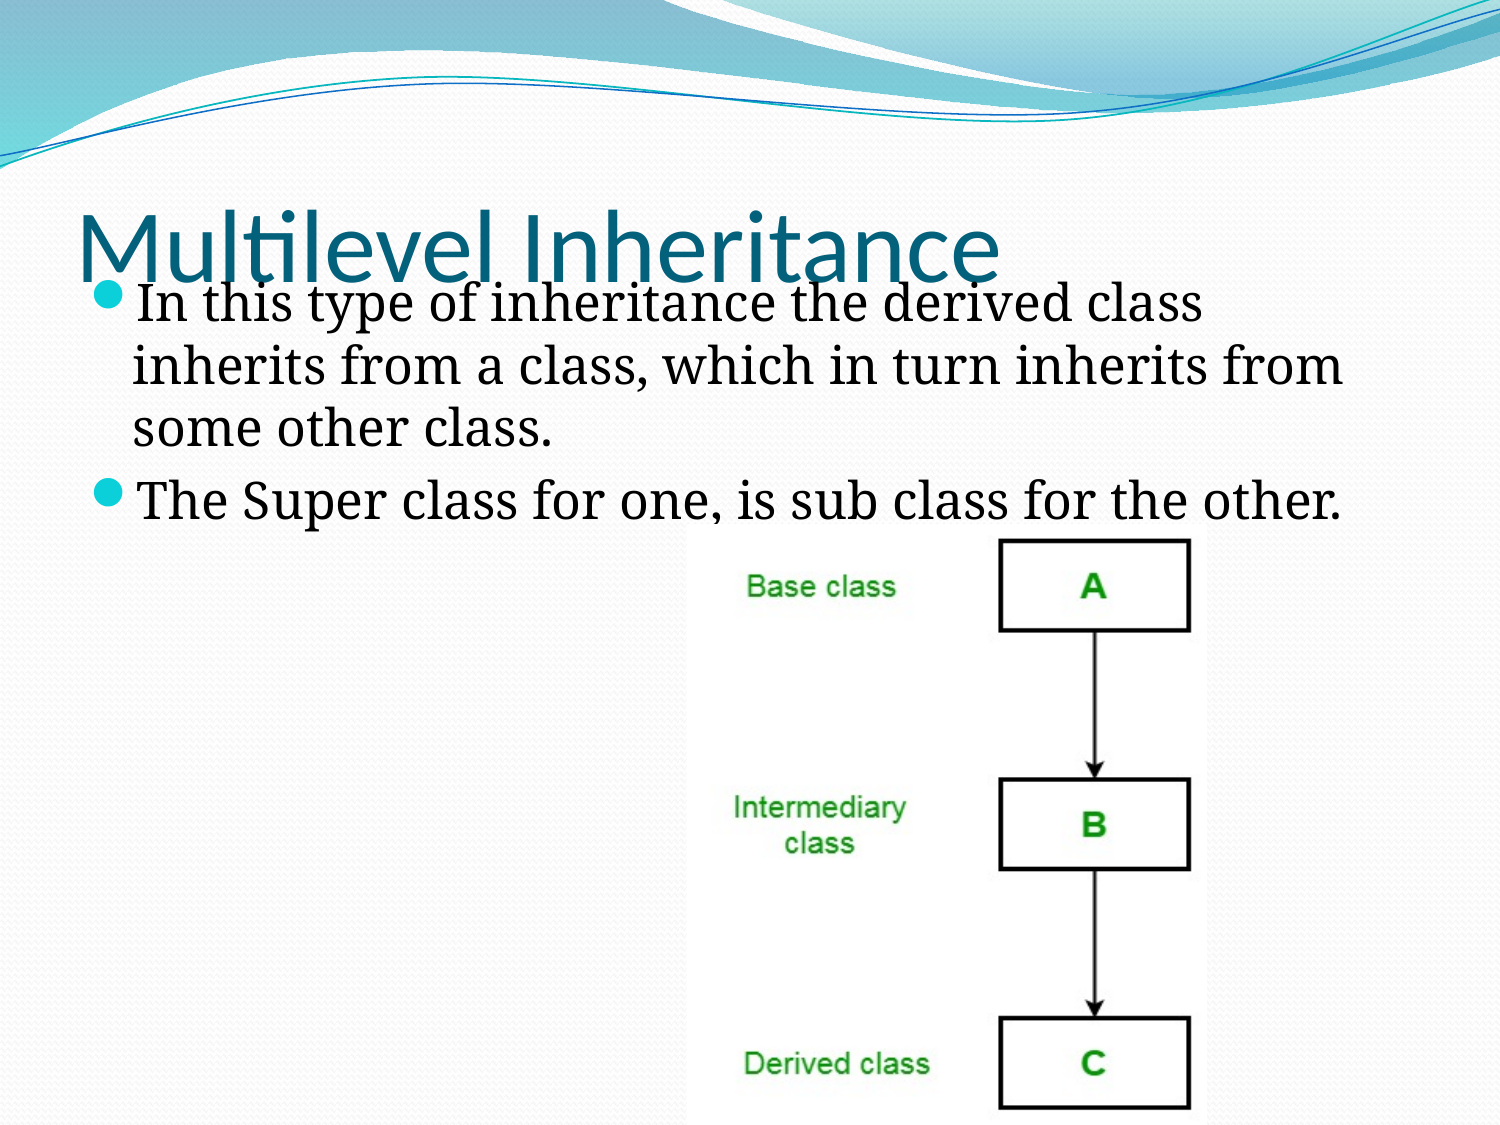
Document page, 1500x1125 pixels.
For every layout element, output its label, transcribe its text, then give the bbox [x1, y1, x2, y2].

list In this type of inheritance the derived class inherits from a class, which in turn inherits from some other class. The Super class for one, is sub class for the other. [75, 262, 1425, 538]
picture [687, 524, 1207, 1125]
title Multilevel Inheritance [75, 115, 1425, 262]
